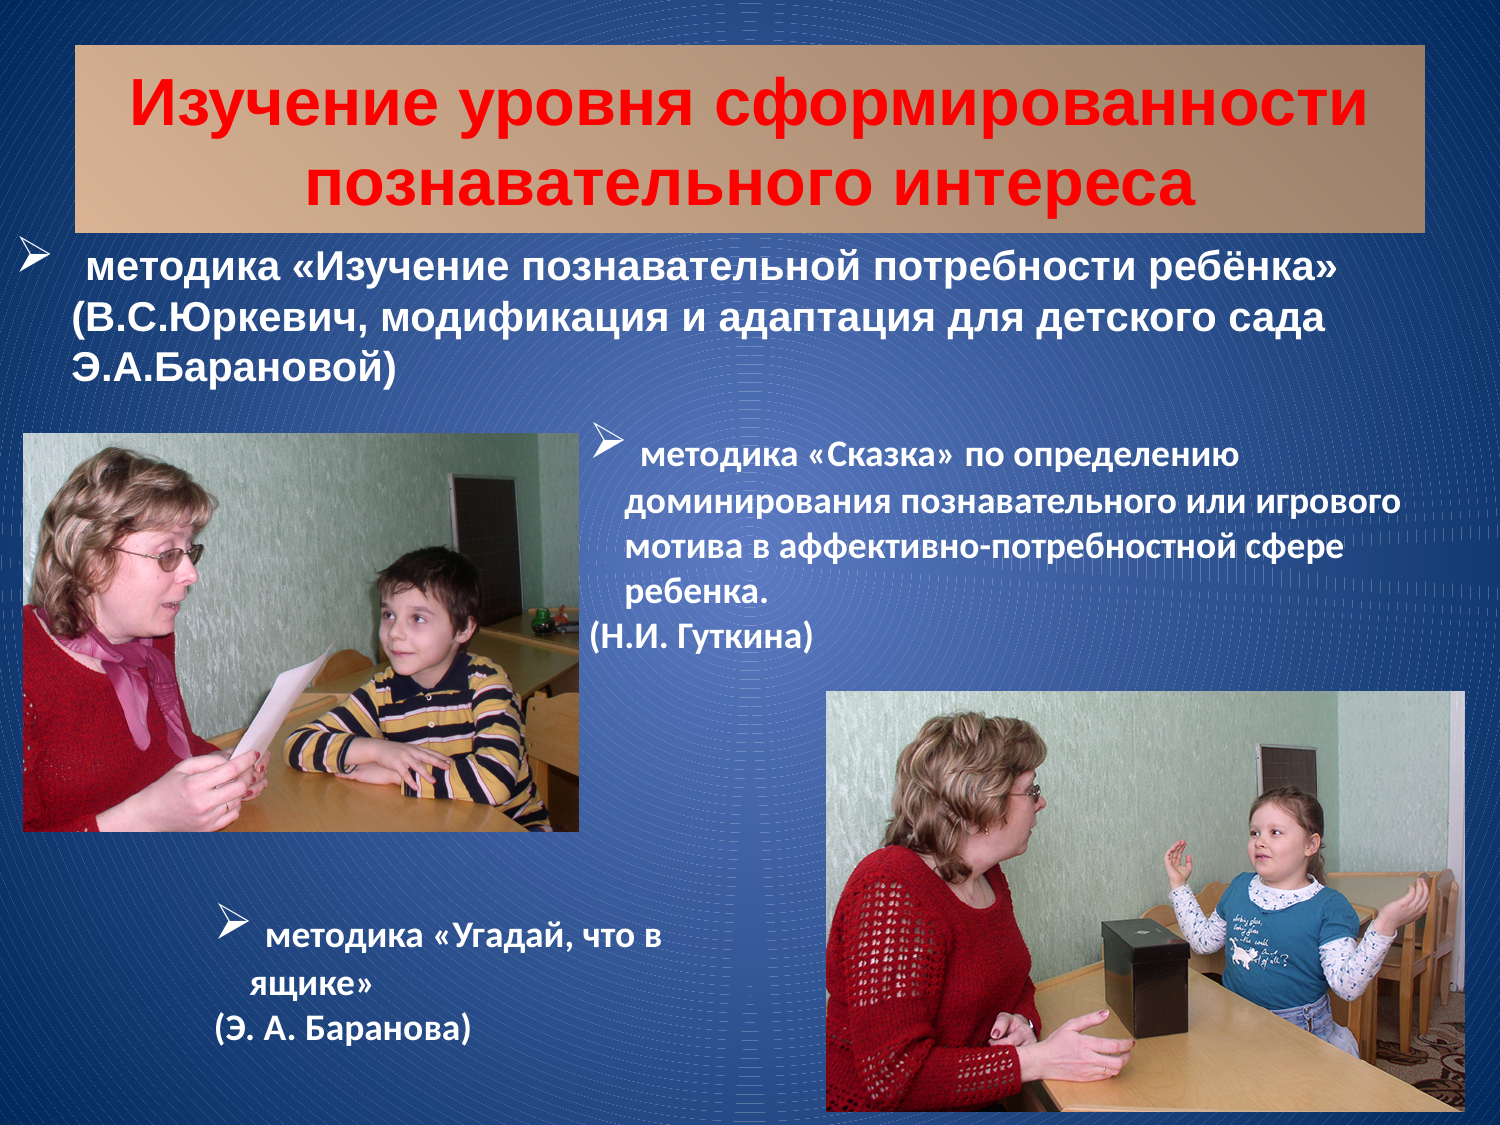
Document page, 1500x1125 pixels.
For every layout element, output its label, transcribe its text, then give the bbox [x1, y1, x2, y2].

text_box методика «Сказка» по определению доминирования познавательного или игрового мотива в аффективно-потребностной сфере ребенка. (Н.И. Гуткина) [574, 408, 1477, 664]
title Изучение уровня сформированности познавательного интереса [74, 44, 1426, 222]
picture [826, 691, 1465, 1112]
picture [23, 433, 579, 833]
text_box методика «Угадай, что в ящике» (Э. А. Баранова) [199, 890, 715, 1056]
list методика «Изучение познавательной потребности ребёнка» (В.С.Юркевич, модификация и адаптация для детского сада Э.А.Барановой) [0, 222, 1477, 1091]
